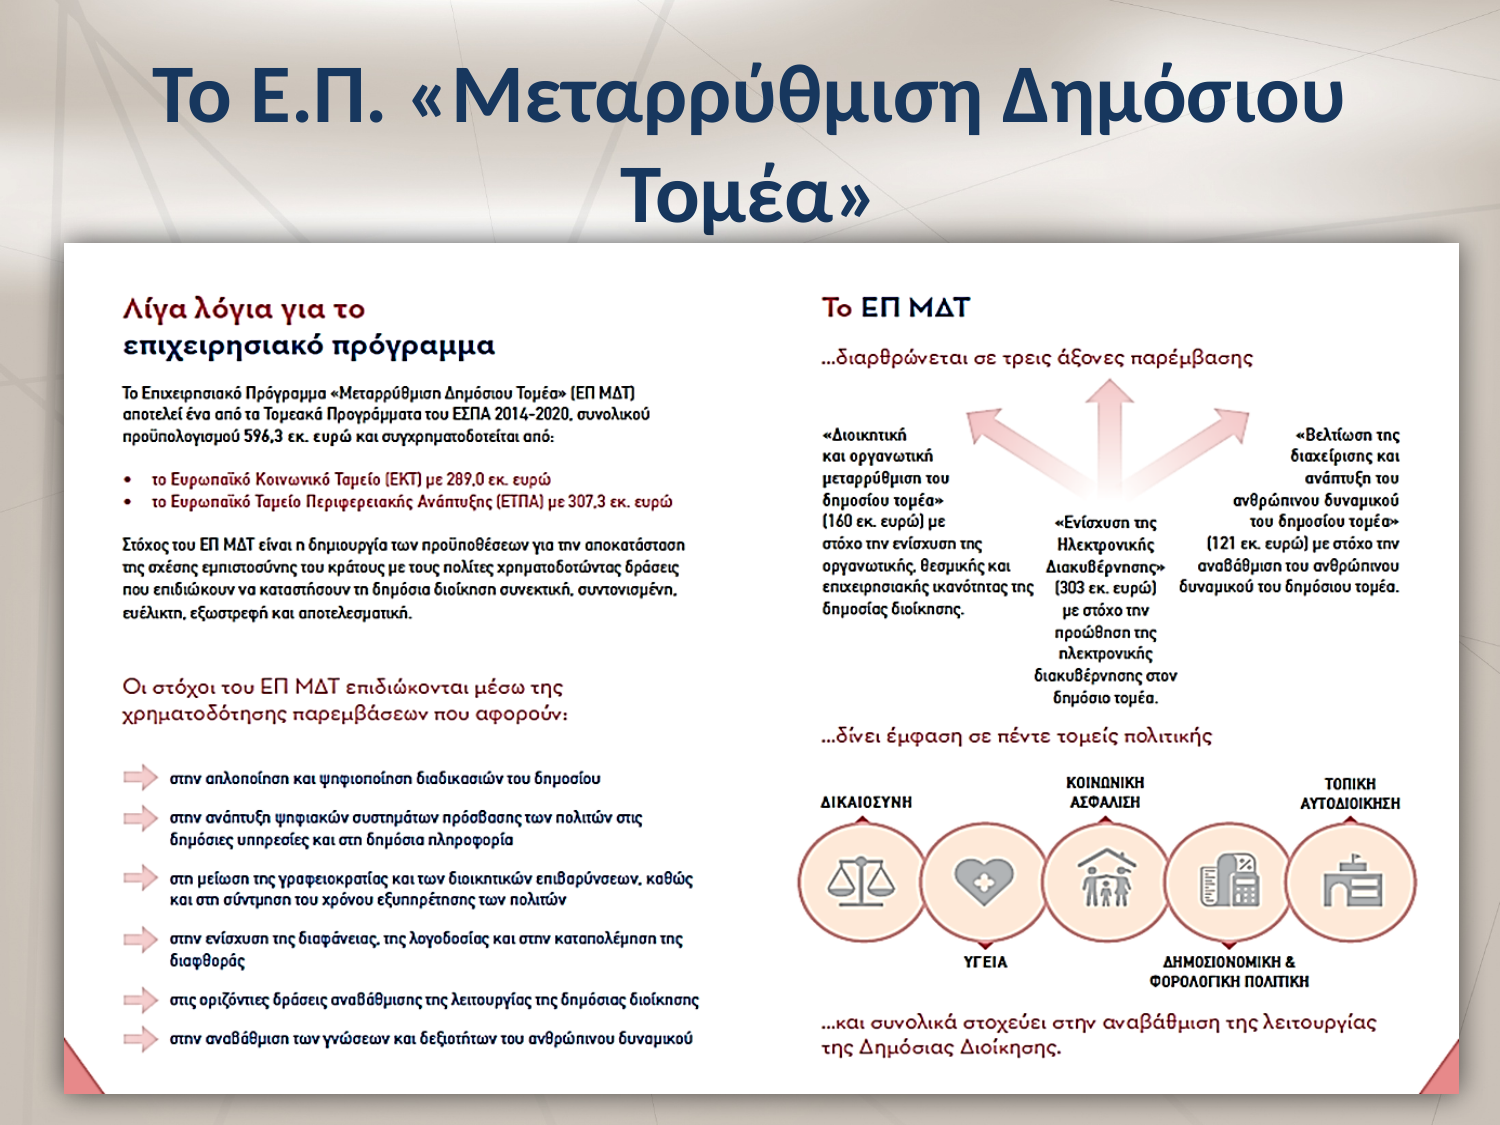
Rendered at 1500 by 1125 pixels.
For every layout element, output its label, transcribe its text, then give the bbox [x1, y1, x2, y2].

title Το Ε.Π. «Μεταρρύθμιση Δημόσιου Τομέα» [74, 44, 1426, 221]
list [64, 243, 1459, 1095]
picture [0, 0, 1500, 1125]
